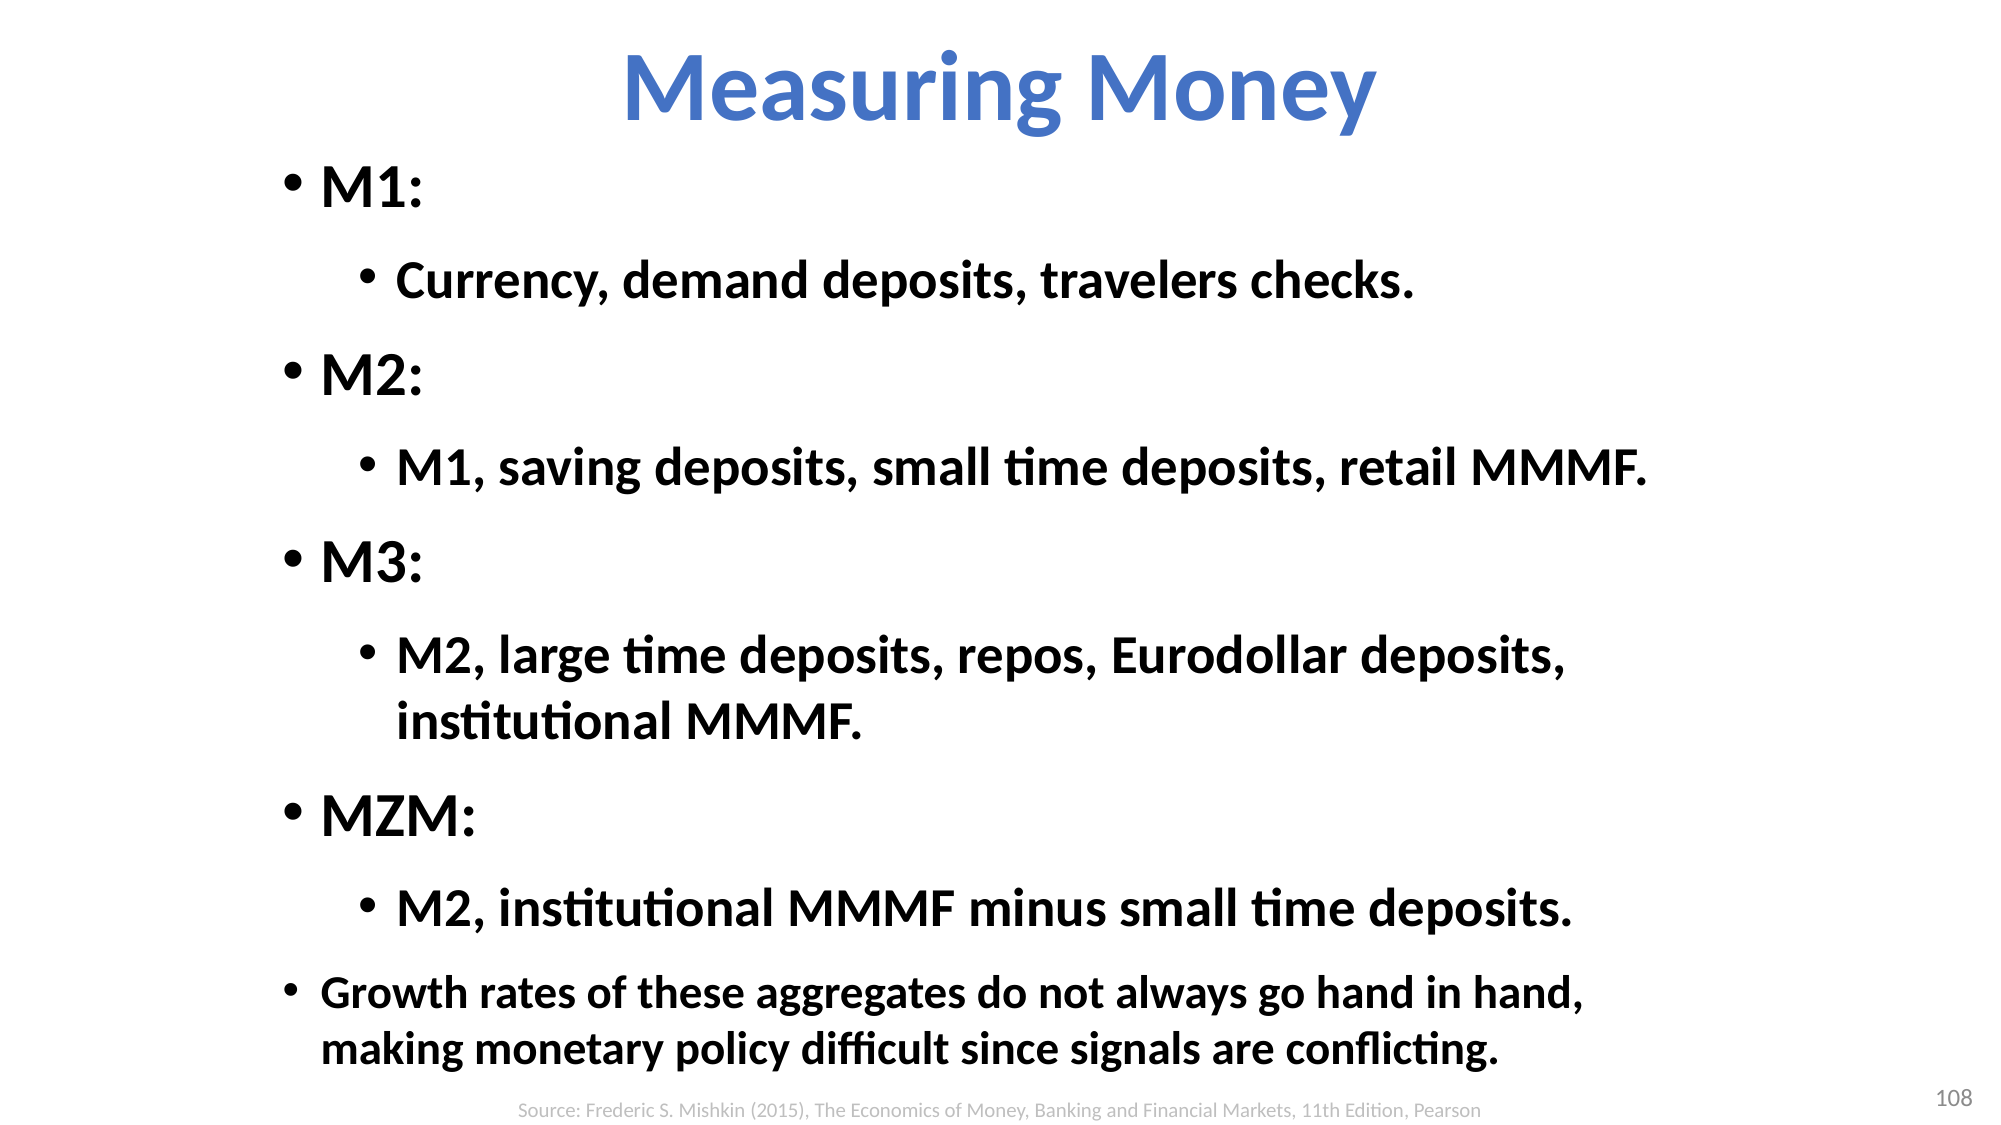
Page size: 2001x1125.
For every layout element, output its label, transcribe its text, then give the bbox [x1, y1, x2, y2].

title Measuring Money [324, 7, 1675, 137]
text_box Source: Frederic S. Mishkin (2015), The Economics of Money, Banking and Financial Markets, 11th Edition, Pearson [446, 1089, 1553, 1125]
slide_number 108 [1830, 1076, 1989, 1116]
list M1: Currency, demand deposits, travelers checks. M2: M1, saving deposits, small time deposits, retail MMMF. M3: M2, large time deposits, repos, Eurodollar deposits, institutional MMMF. MZM: M2, institutional MMMF minus small time deposits. Growth rates of these aggregates do not always go hand in hand, making monetary policy difficult since signals are conflicting. [267, 137, 1745, 1089]
